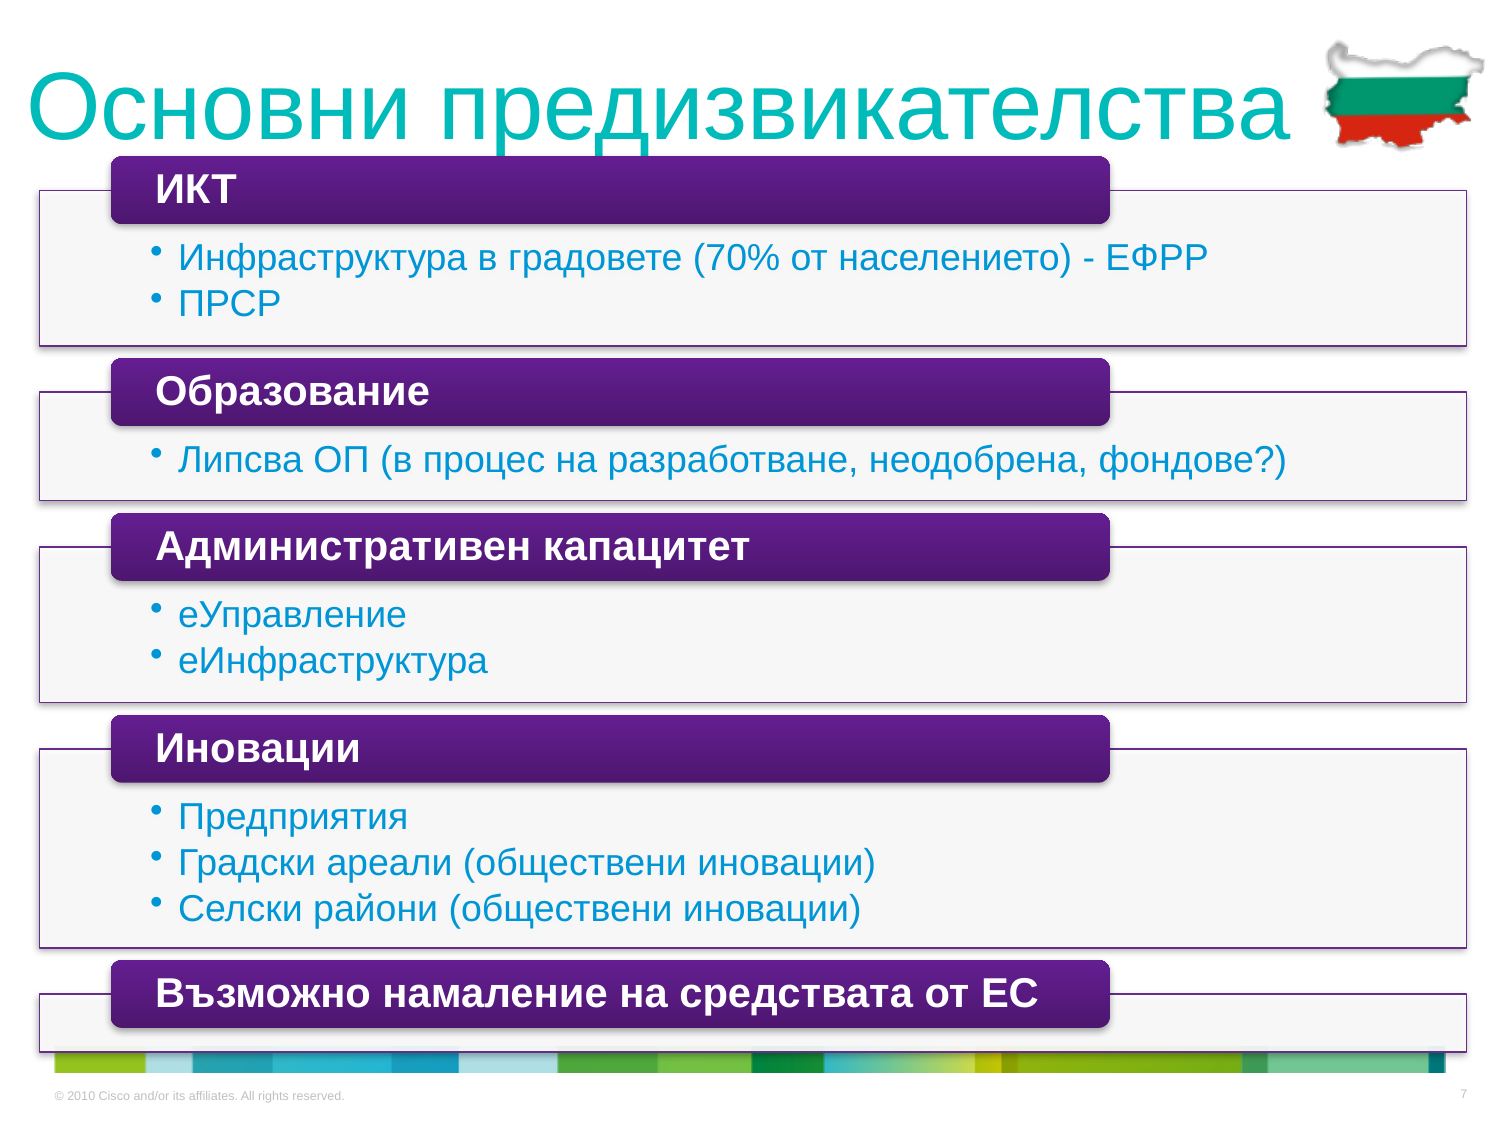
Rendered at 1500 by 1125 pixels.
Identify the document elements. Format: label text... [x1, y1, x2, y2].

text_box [39, 155, 1467, 1053]
text_box Основни предизвикателства [12, 22, 1500, 166]
picture [1317, 35, 1493, 157]
picture [54, 1053, 1446, 1073]
